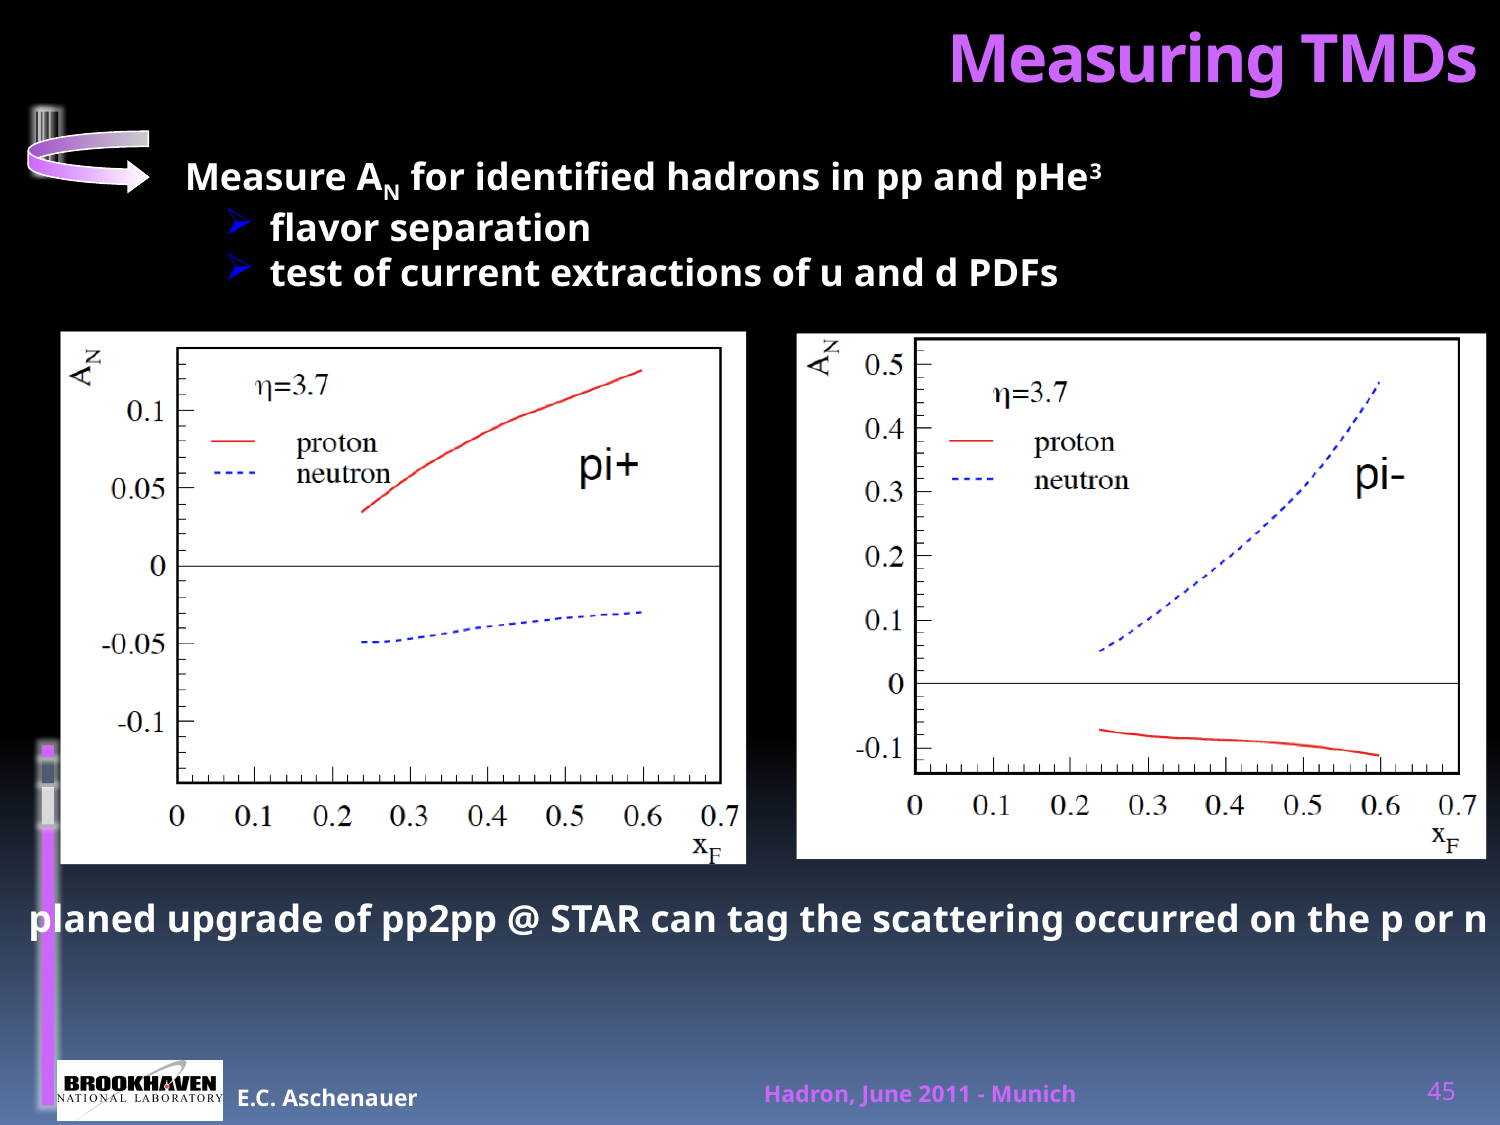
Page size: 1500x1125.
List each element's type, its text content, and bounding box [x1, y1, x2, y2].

picture [57, 1060, 223, 1121]
slide_number E.C. Aschenauer [222, 1063, 457, 1119]
picture [59, 330, 747, 865]
text_box [28, 131, 149, 192]
picture [795, 331, 1488, 861]
text_box Measure AN for identified hadrons in pp and pHe3 flavor separation test of current extractions of u and d PDFs [170, 145, 1118, 302]
footer Hadron, June 2011 - Munich [520, 1062, 1321, 1119]
title Measuring TMDs [0, 8, 1494, 109]
slide_number 45 [1412, 1062, 1488, 1118]
text_box planed upgrade of pp2pp @ STAR can tag the scattering occurred on the p or n [13, 887, 1500, 948]
